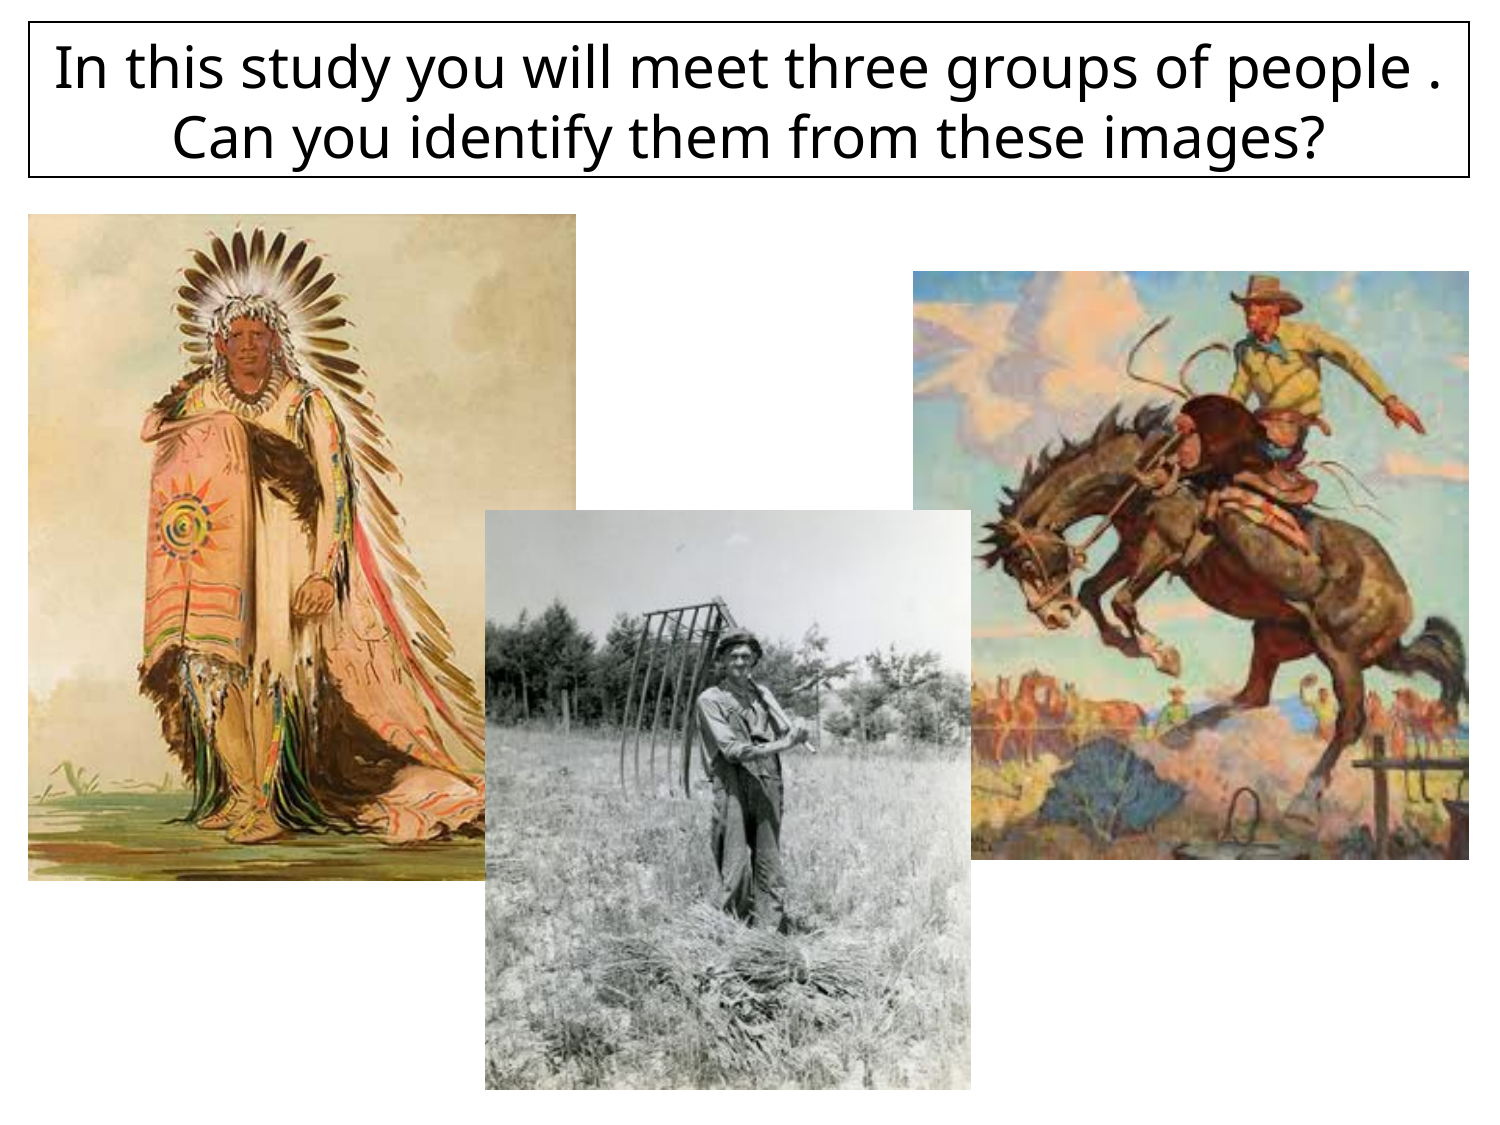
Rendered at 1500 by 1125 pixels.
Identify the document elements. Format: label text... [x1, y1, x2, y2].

text_box In this study you will meet three groups of people . Can you identify them from these images? [28, 21, 1470, 178]
picture [28, 214, 1469, 1090]
